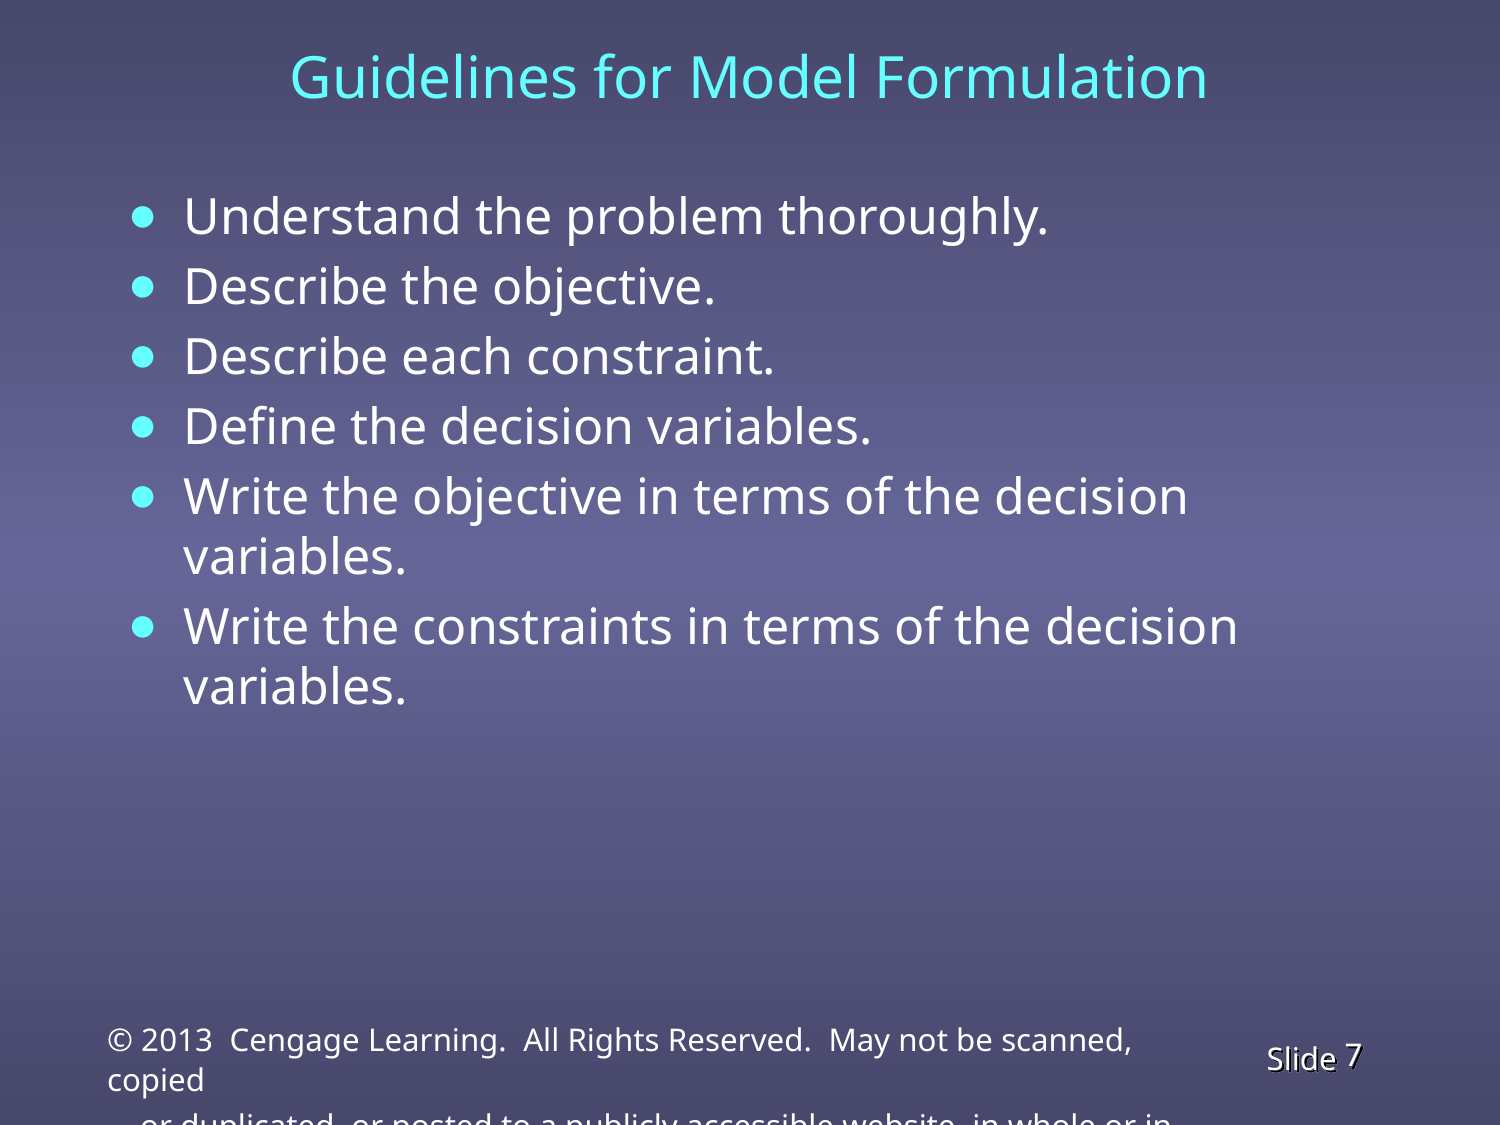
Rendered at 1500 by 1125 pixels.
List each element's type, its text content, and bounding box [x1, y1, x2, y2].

title Guidelines for Model Formulation [112, 8, 1388, 143]
list Understand the problem thoroughly. Describe the objective. Describe each constraint. Define the decision variables. Write the objective in terms of the decision variables. Write the constraints in terms of the decision variables. [112, 177, 1407, 753]
